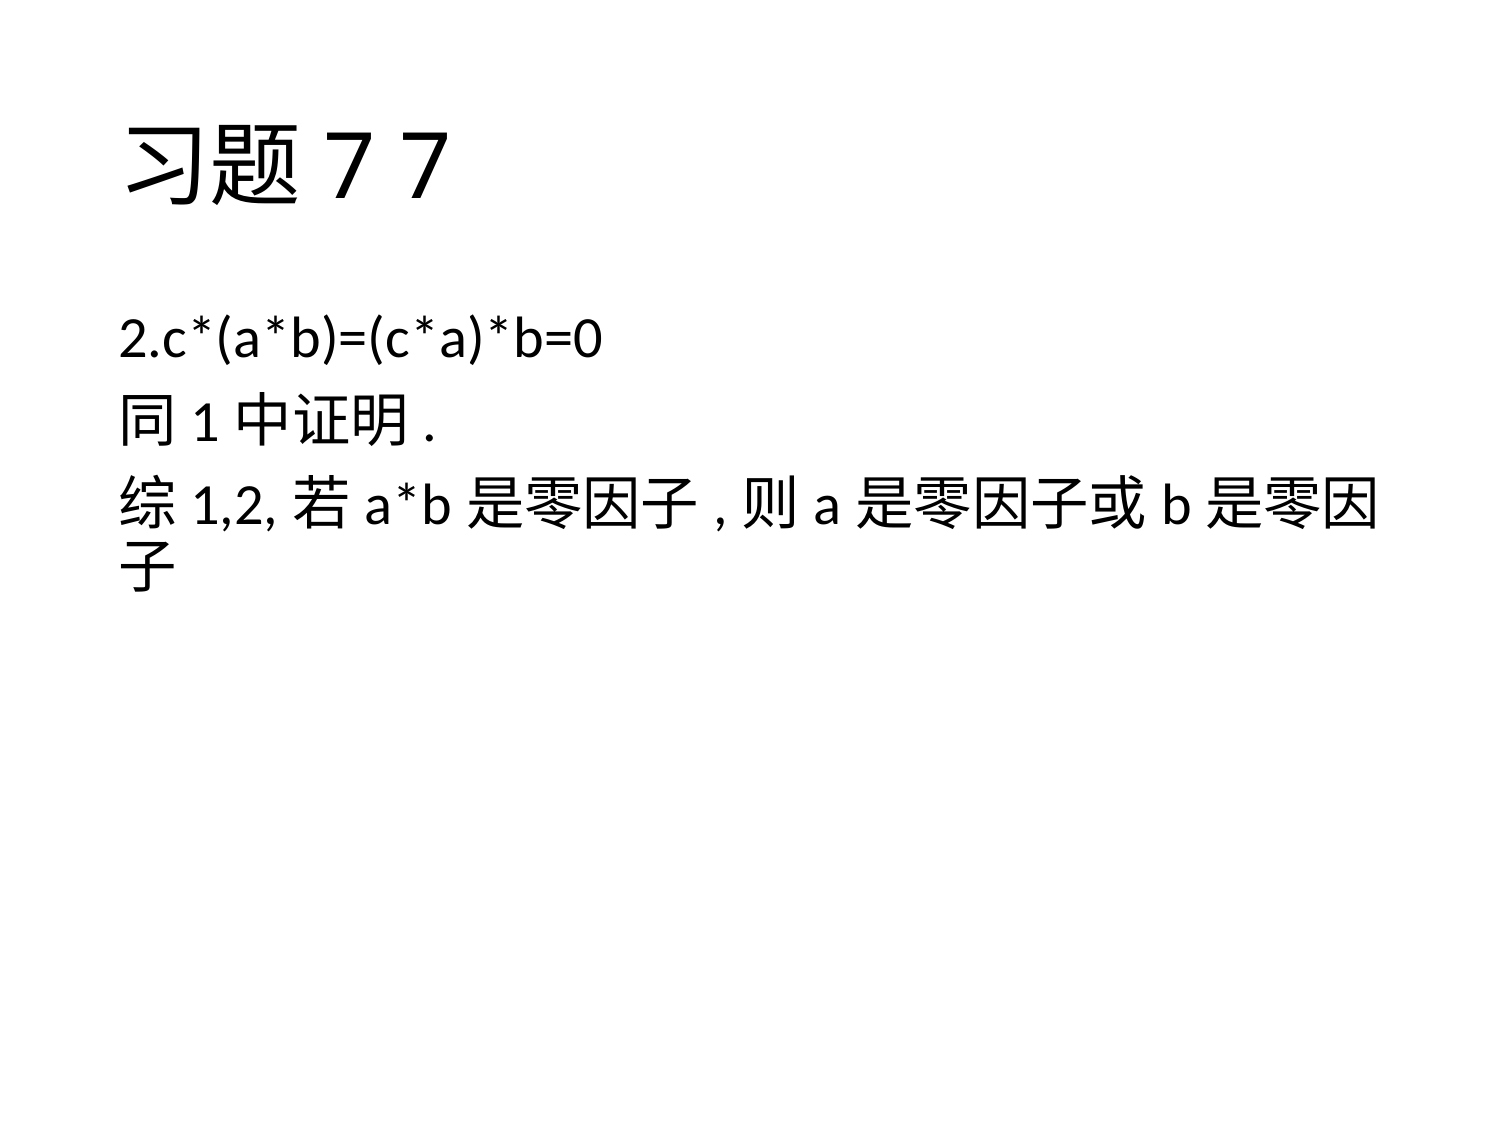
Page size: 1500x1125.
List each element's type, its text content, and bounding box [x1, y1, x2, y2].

title 习题7 7 [103, 59, 1397, 278]
list 2.c*(a*b)=(c*a)*b=0 同1中证明. 综1,2,若a*b是零因子,则a是零因子或b是零因子 [103, 299, 1397, 1014]
